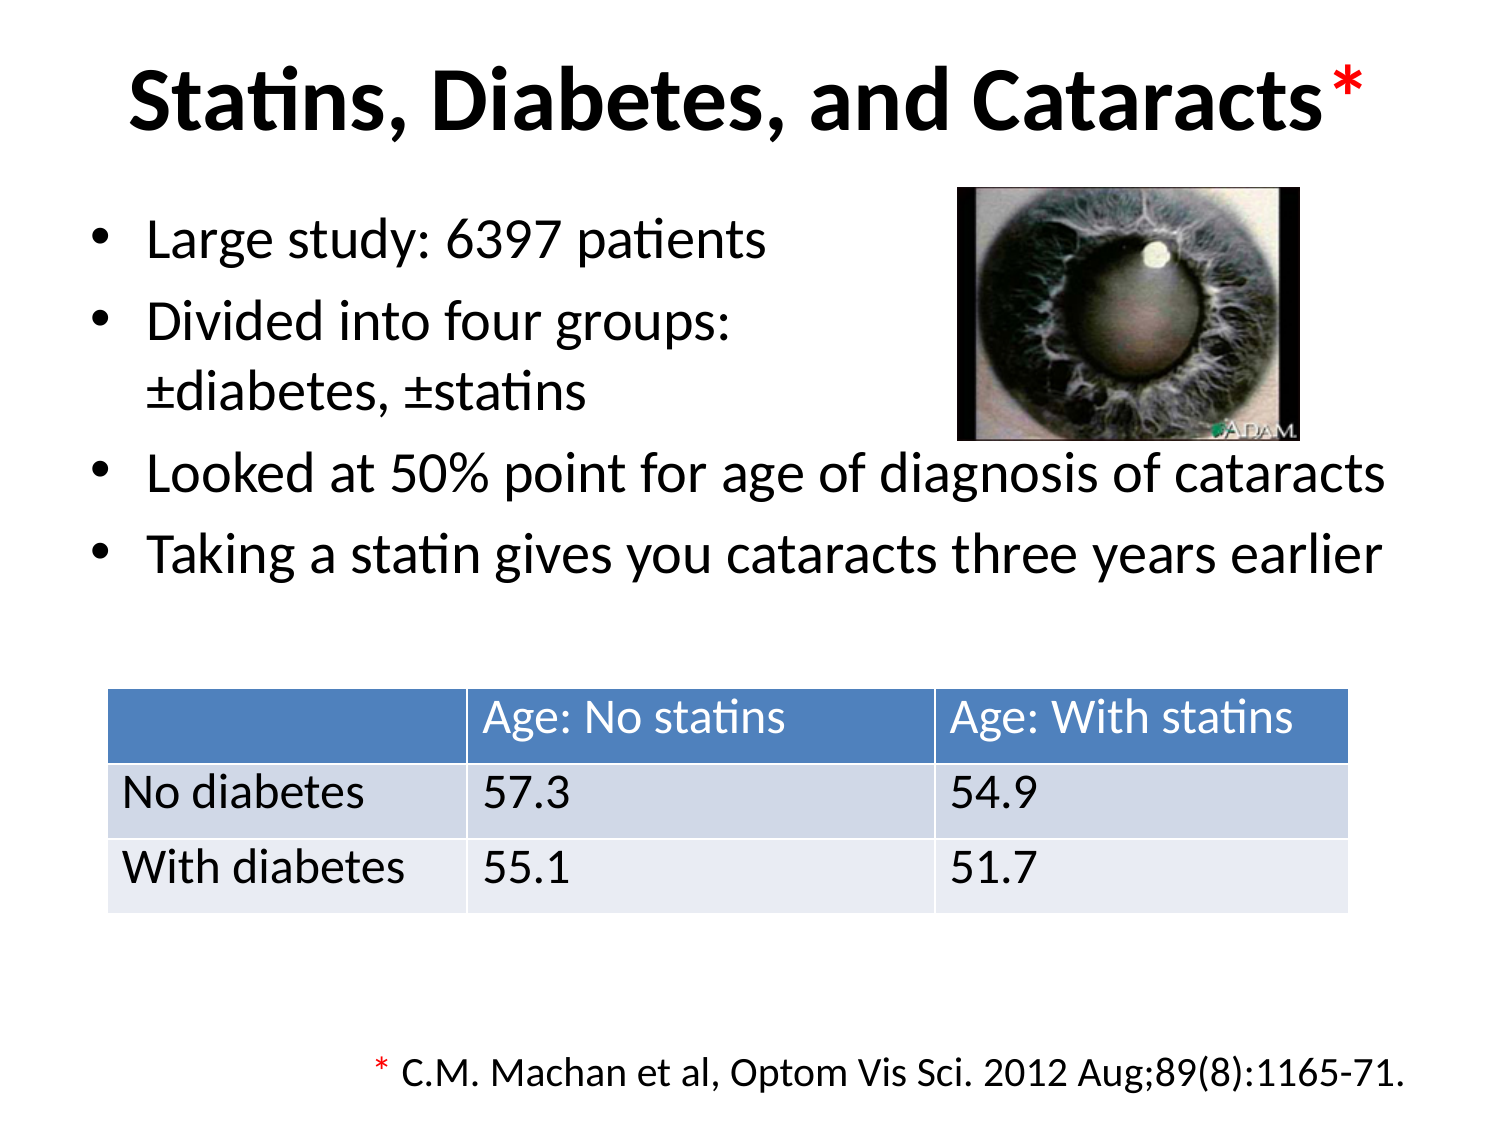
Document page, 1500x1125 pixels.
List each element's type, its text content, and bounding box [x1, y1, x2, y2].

text_box * C.M. Machan et al, Optom Vis Sci. 2012 Aug;89(8):1165-71. [356, 1037, 1422, 1103]
table_header [108, 689, 466, 763]
table_header Age: No statins [468, 689, 934, 763]
picture [957, 187, 1301, 441]
table_cell 54.9 [936, 765, 1348, 838]
table_cell No diabetes [108, 765, 466, 838]
table_cell 55.1 [468, 840, 934, 913]
table_cell 57.3 [468, 765, 934, 838]
table_cell 51.7 [936, 840, 1348, 913]
table_cell With diabetes [108, 840, 466, 913]
list Large study: 6397 patients Divided into four groups: ±diabetes, ±statins Looked at 50% point for age of diagnosis of cataracts Taking a statin gives you cataracts three years earlier [75, 192, 1425, 598]
table_header Age: With statins [936, 689, 1348, 763]
title Statins, Diabetes, and Cataracts* [75, 0, 1425, 188]
